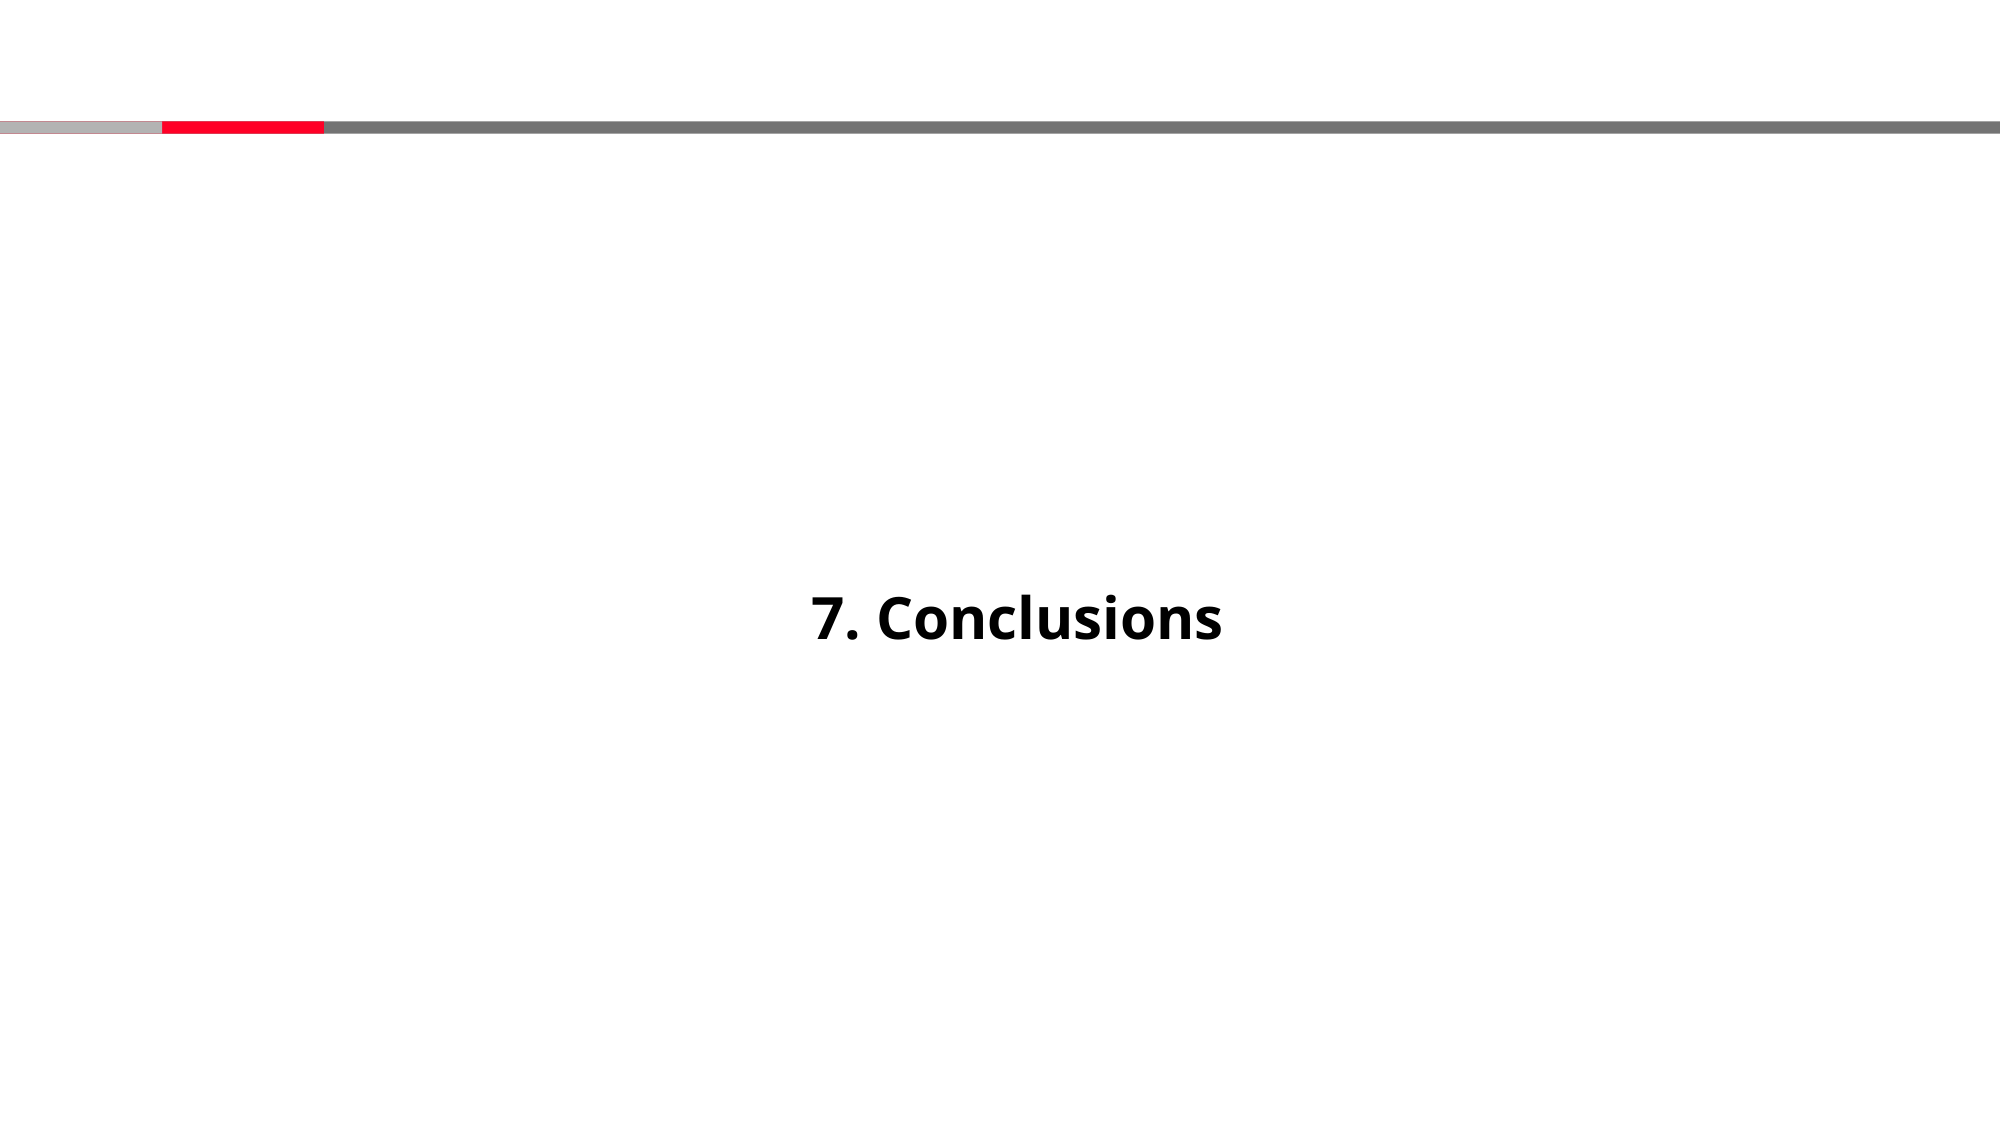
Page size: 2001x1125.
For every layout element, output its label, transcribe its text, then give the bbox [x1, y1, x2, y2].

text_box 7. Conclusions [796, 574, 1254, 659]
